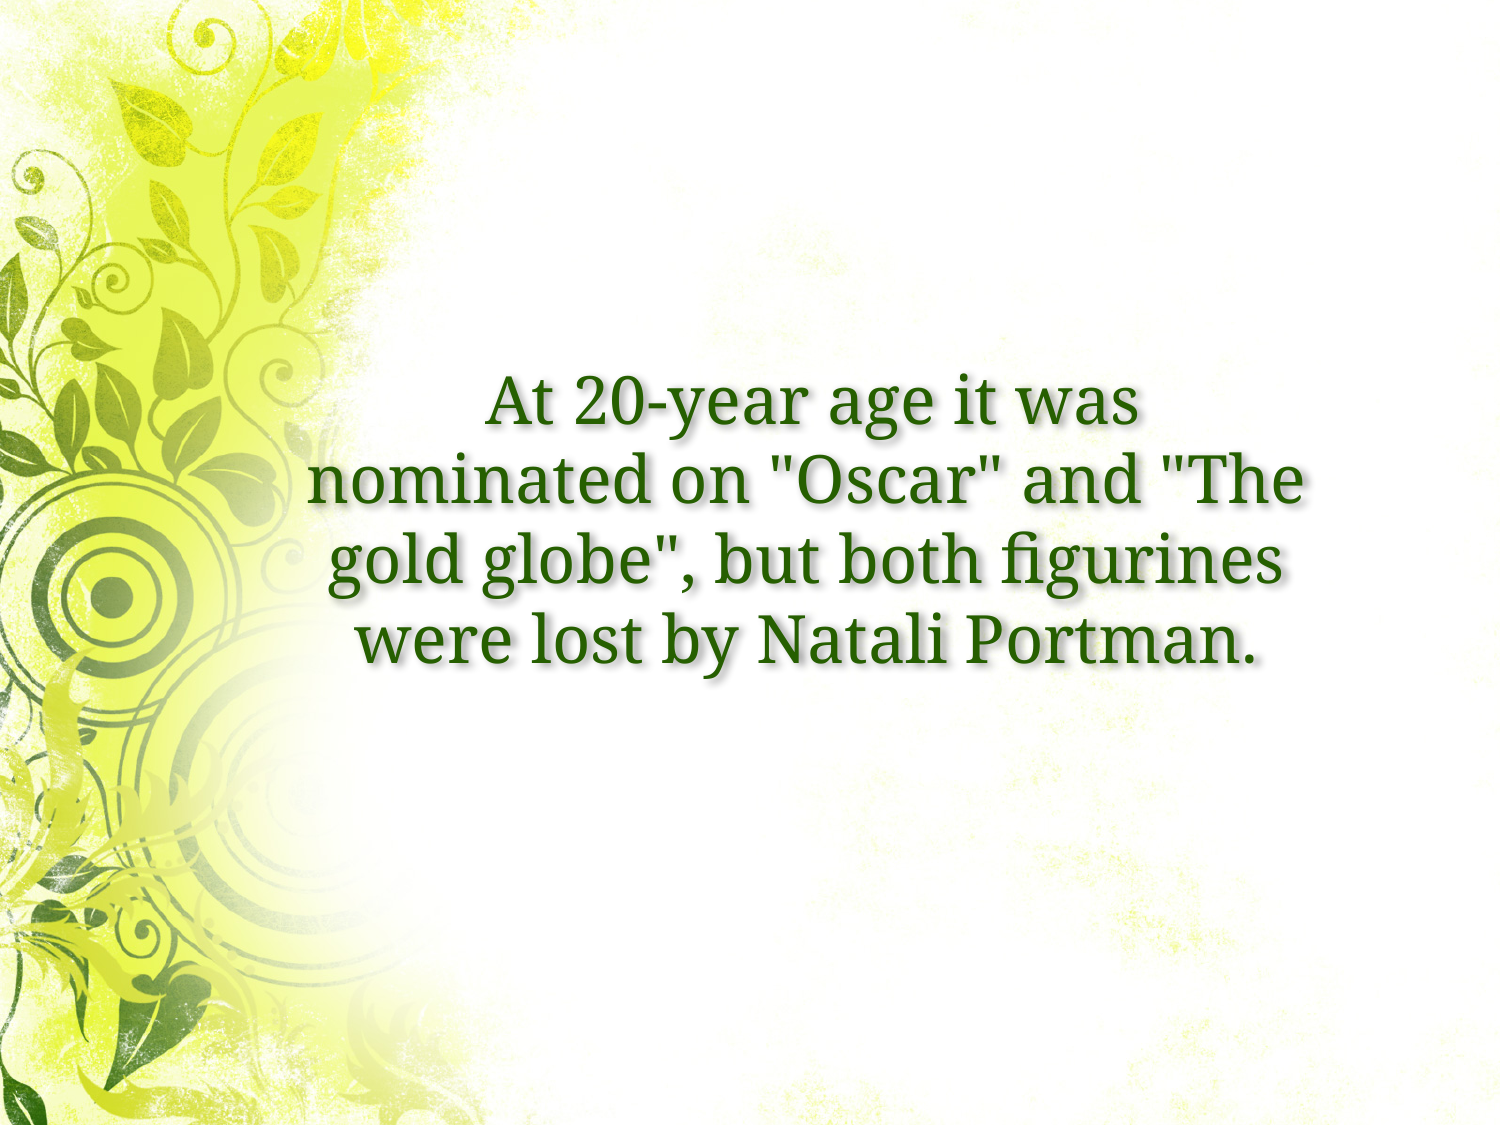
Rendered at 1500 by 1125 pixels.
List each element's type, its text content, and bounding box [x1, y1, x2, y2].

picture [0, 0, 1500, 1125]
list At 20-year age it was nominated on "Oscar" and "The gold globe", but both figurines were lost by Natali Portman. [229, 349, 1328, 670]
